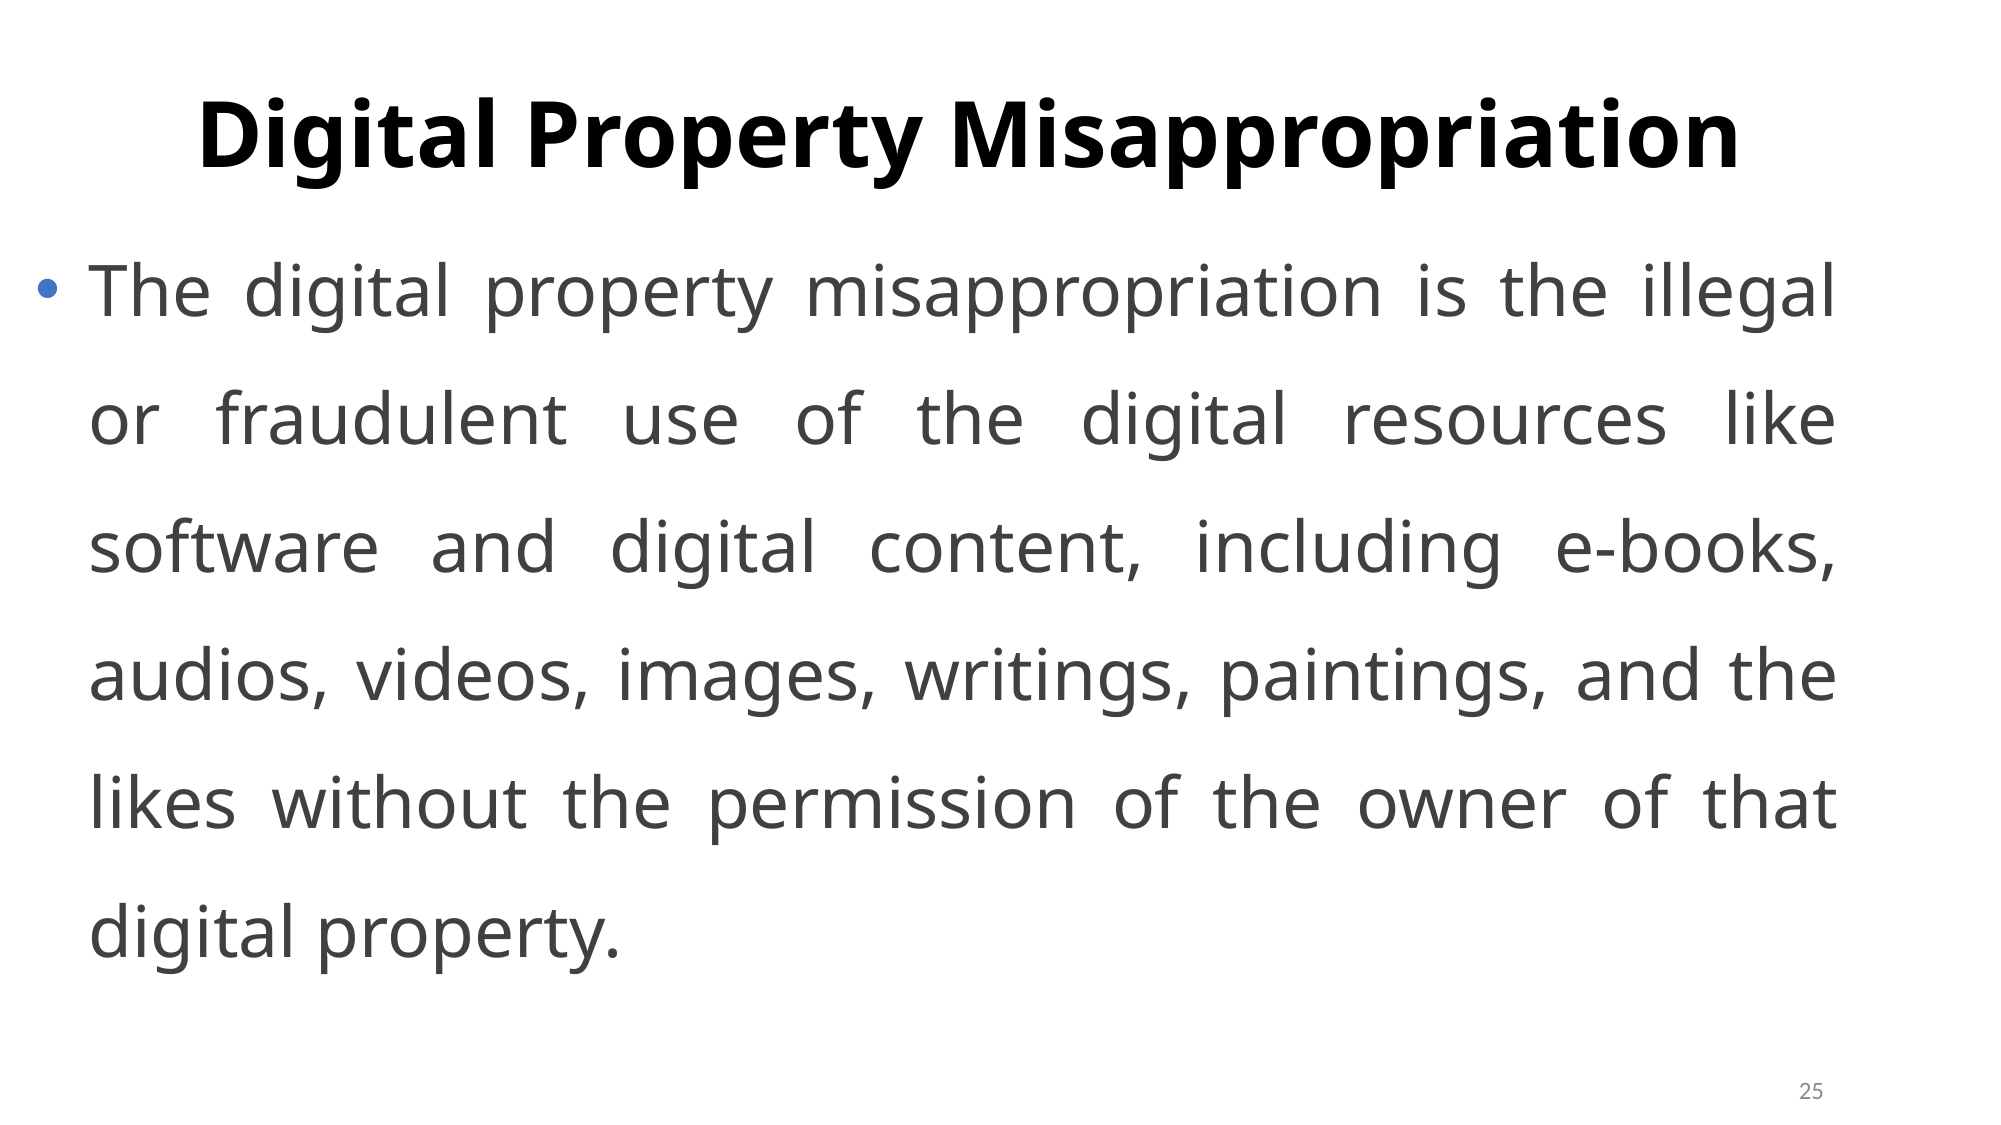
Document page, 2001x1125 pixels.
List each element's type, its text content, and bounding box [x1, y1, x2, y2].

text_box The digital property misappropriation is the illegal or fraudulent use of the digital resources like software and digital content, including e-books, audios, videos, images, writings, paintings, and the likes without the permission of the owner of that digital property. [35, 194, 1840, 984]
title Digital Property Misappropriation [180, 47, 1830, 194]
slide_number 25 [1624, 1059, 1840, 1120]
